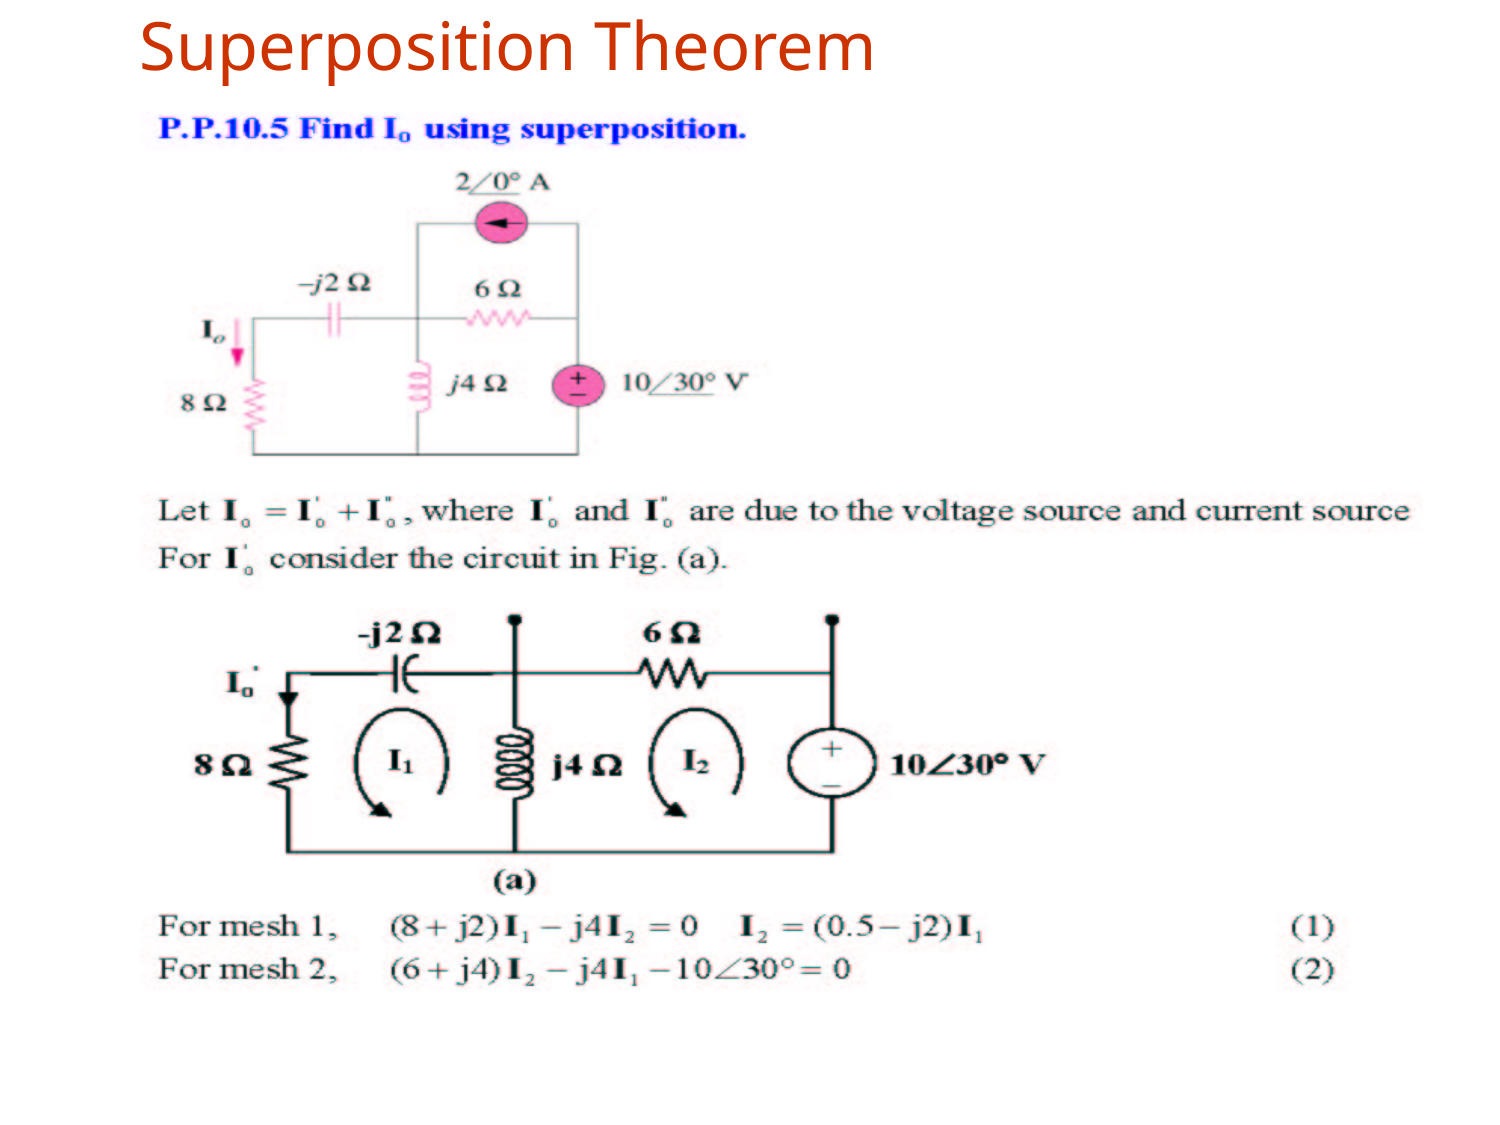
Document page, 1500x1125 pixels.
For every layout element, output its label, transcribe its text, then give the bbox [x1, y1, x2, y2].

picture [116, 93, 1430, 1023]
text_box Superposition Theorem [124, 0, 1400, 88]
